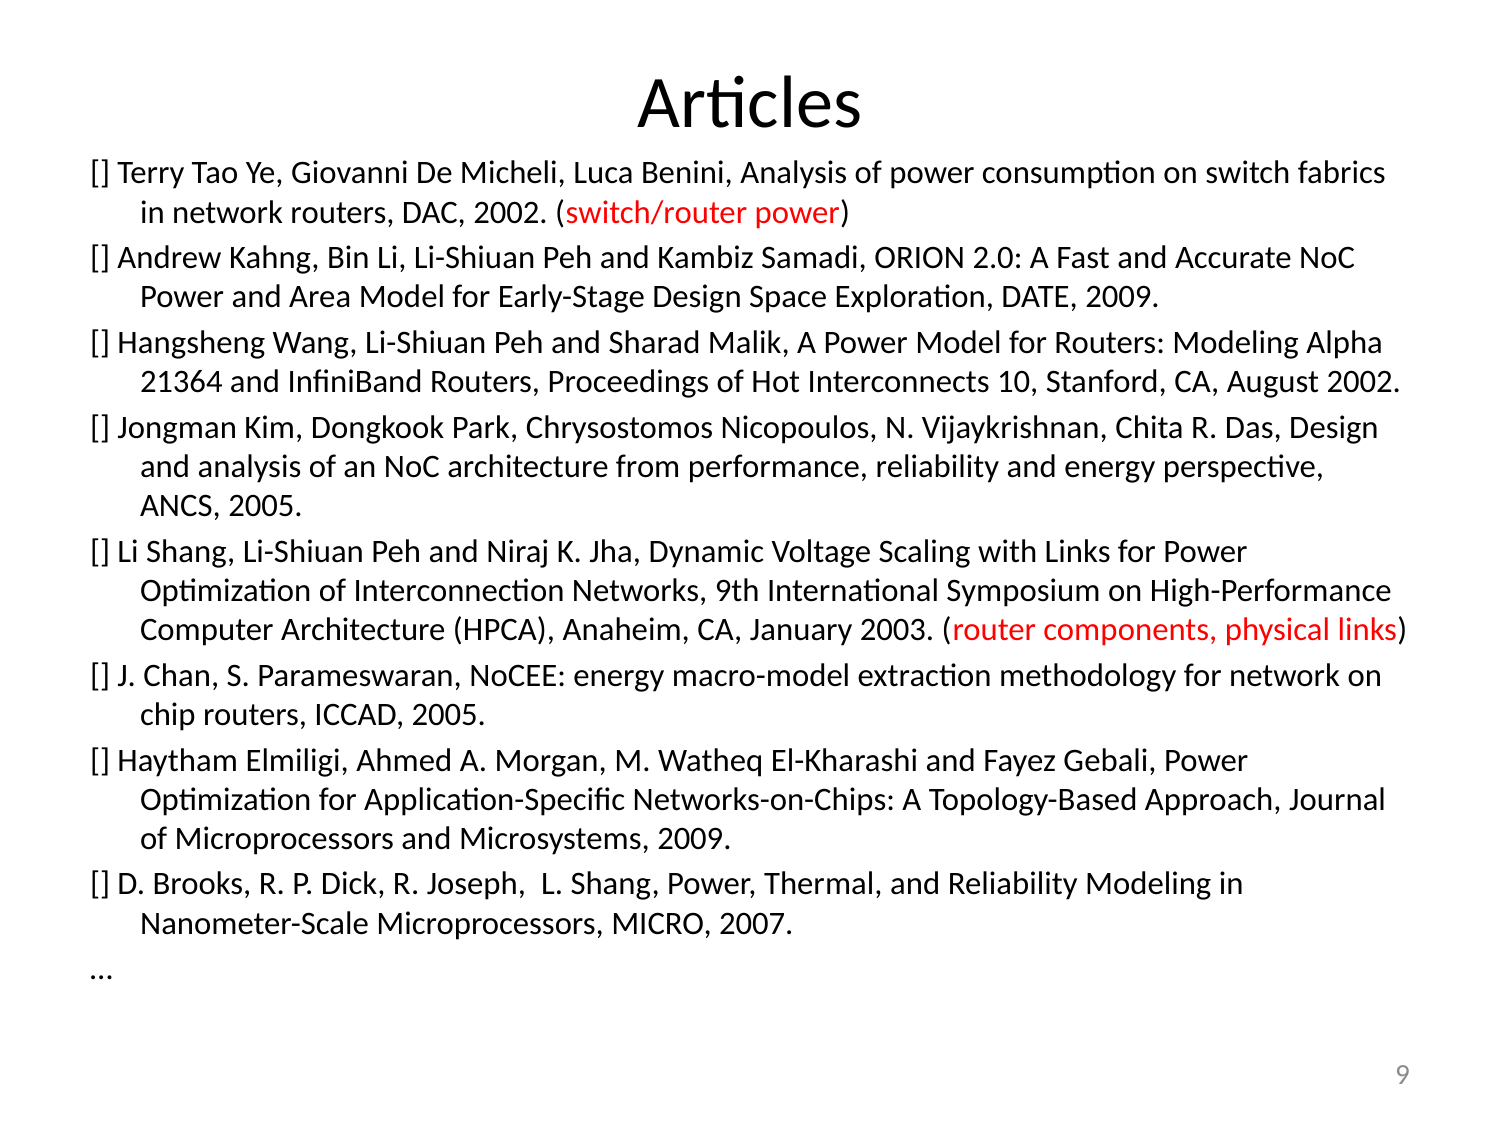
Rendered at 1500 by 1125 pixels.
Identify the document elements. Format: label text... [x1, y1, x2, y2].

list [] Terry Tao Ye, Giovanni De Micheli, Luca Benini, Analysis of power consumption on switch fabrics in network routers, DAC, 2002. (switch/router power) [] Andrew Kahng, Bin Li, Li-Shiuan Peh and Kambiz Samadi, ORION 2.0: A Fast and Accurate NoC Power and Area Model for Early-Stage Design Space Exploration, DATE, 2009. [] Hangsheng Wang, Li-Shiuan Peh and Sharad Malik, A Power Model for Routers: Modeling Alpha 21364 and InfiniBand Routers, Proceedings of Hot Interconnects 10, Stanford, CA, August 2002. [] Jongman Kim, Dongkook Park, Chrysostomos Nicopoulos, N. Vijaykrishnan, Chita R. Das, Design and analysis of an NoC architecture from performance, reliability and energy perspective, ANCS, 2005. [] Li Shang, Li-Shiuan Peh and Niraj K. Jha, Dynamic Voltage Scaling with Links for Power Optimization of Interconnection Networks, 9th International Symposium on High-Performance Computer Architecture (HPCA), Anaheim, CA, January 2003. (router components, physical links) [] J. Chan, S. Parameswaran, NoCEE: energy macro-model extraction methodology for network on chip routers, ICCAD, 2005. [] Haytham Elmiligi, Ahmed A. Morgan, M. Watheq El-Kharashi and Fayez Gebali, Power Optimization for Application-Specific Networks-on-Chips: A Topology-Based Approach, Journal of Microprocessors and Microsystems, 2009. [] D. Brooks, R. P. Dick, R. Joseph, L. Shang, Power, Thermal, and Reliability Modeling in Nanometer-Scale Microprocessors, MICRO, 2007. … [75, 143, 1425, 1088]
title Articles [75, 45, 1425, 143]
slide_number 9 [1074, 1042, 1425, 1103]
